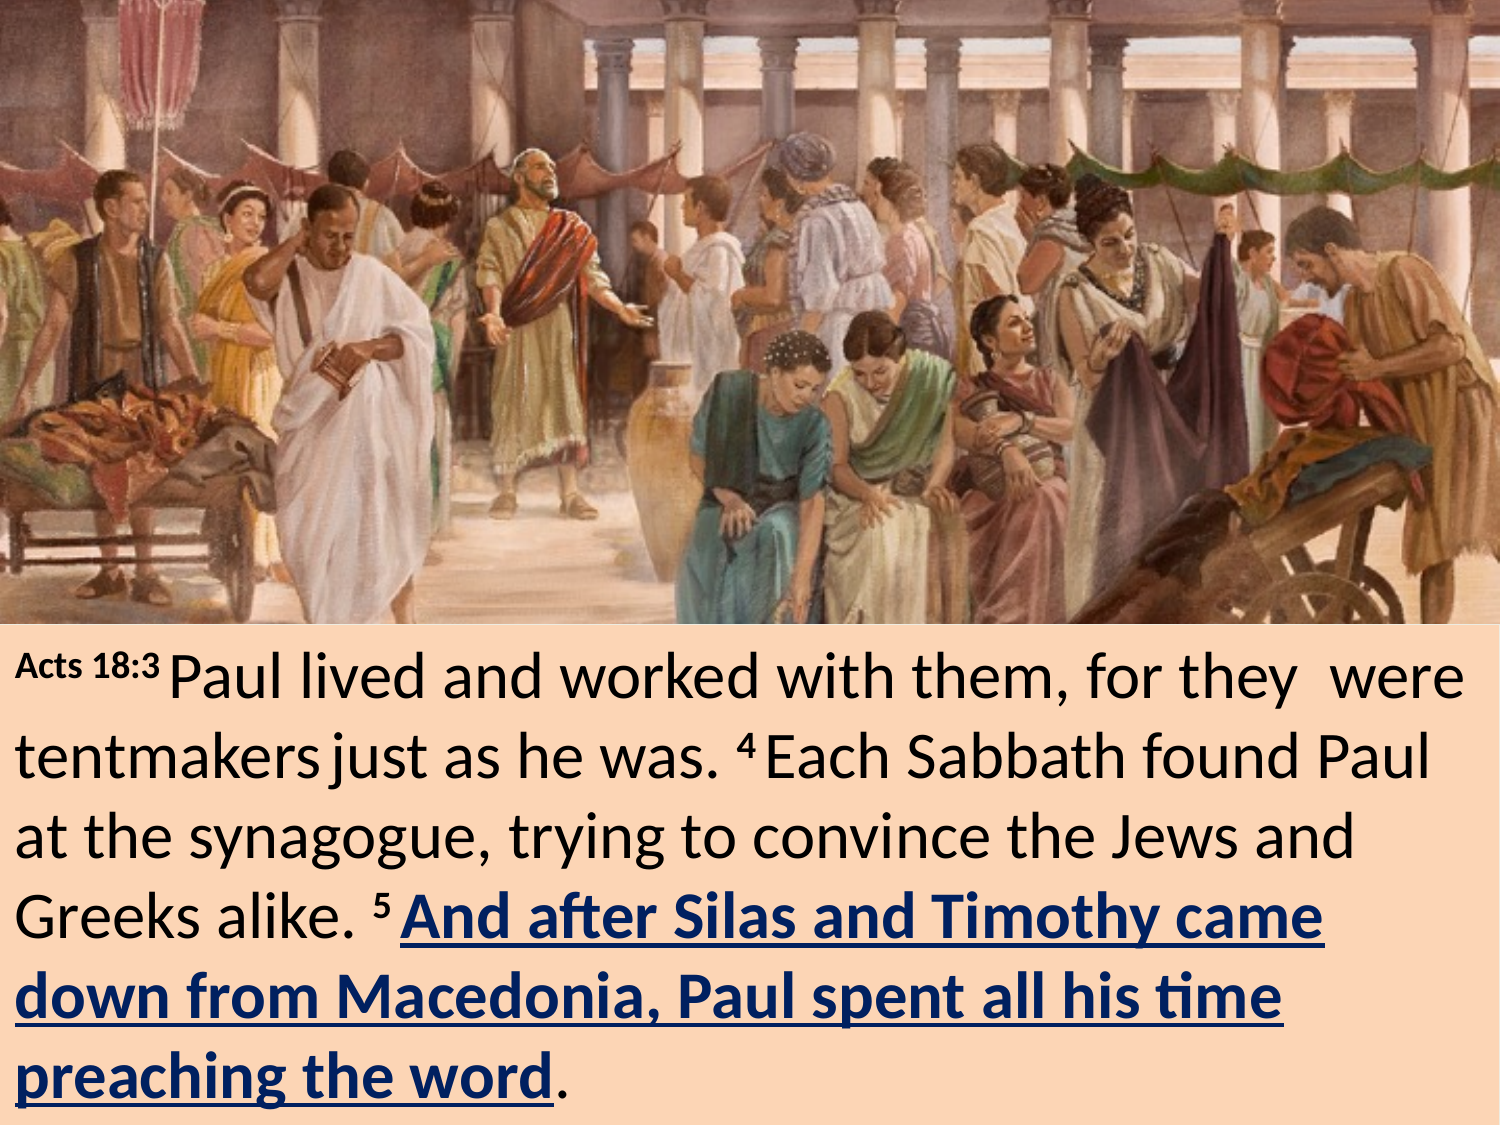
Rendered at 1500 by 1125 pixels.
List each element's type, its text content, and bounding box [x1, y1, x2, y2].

picture [0, 0, 1500, 751]
text_box Acts 18:3 Paul lived and worked with them, for they were tentmakers just as he was. 4 Each Sabbath found Paul at the synagogue, trying to convince the Jews and Greeks alike. 5 And after Silas and Timothy came down from Macedonia, Paul spent all his time preaching the word. [0, 757, 1500, 1125]
